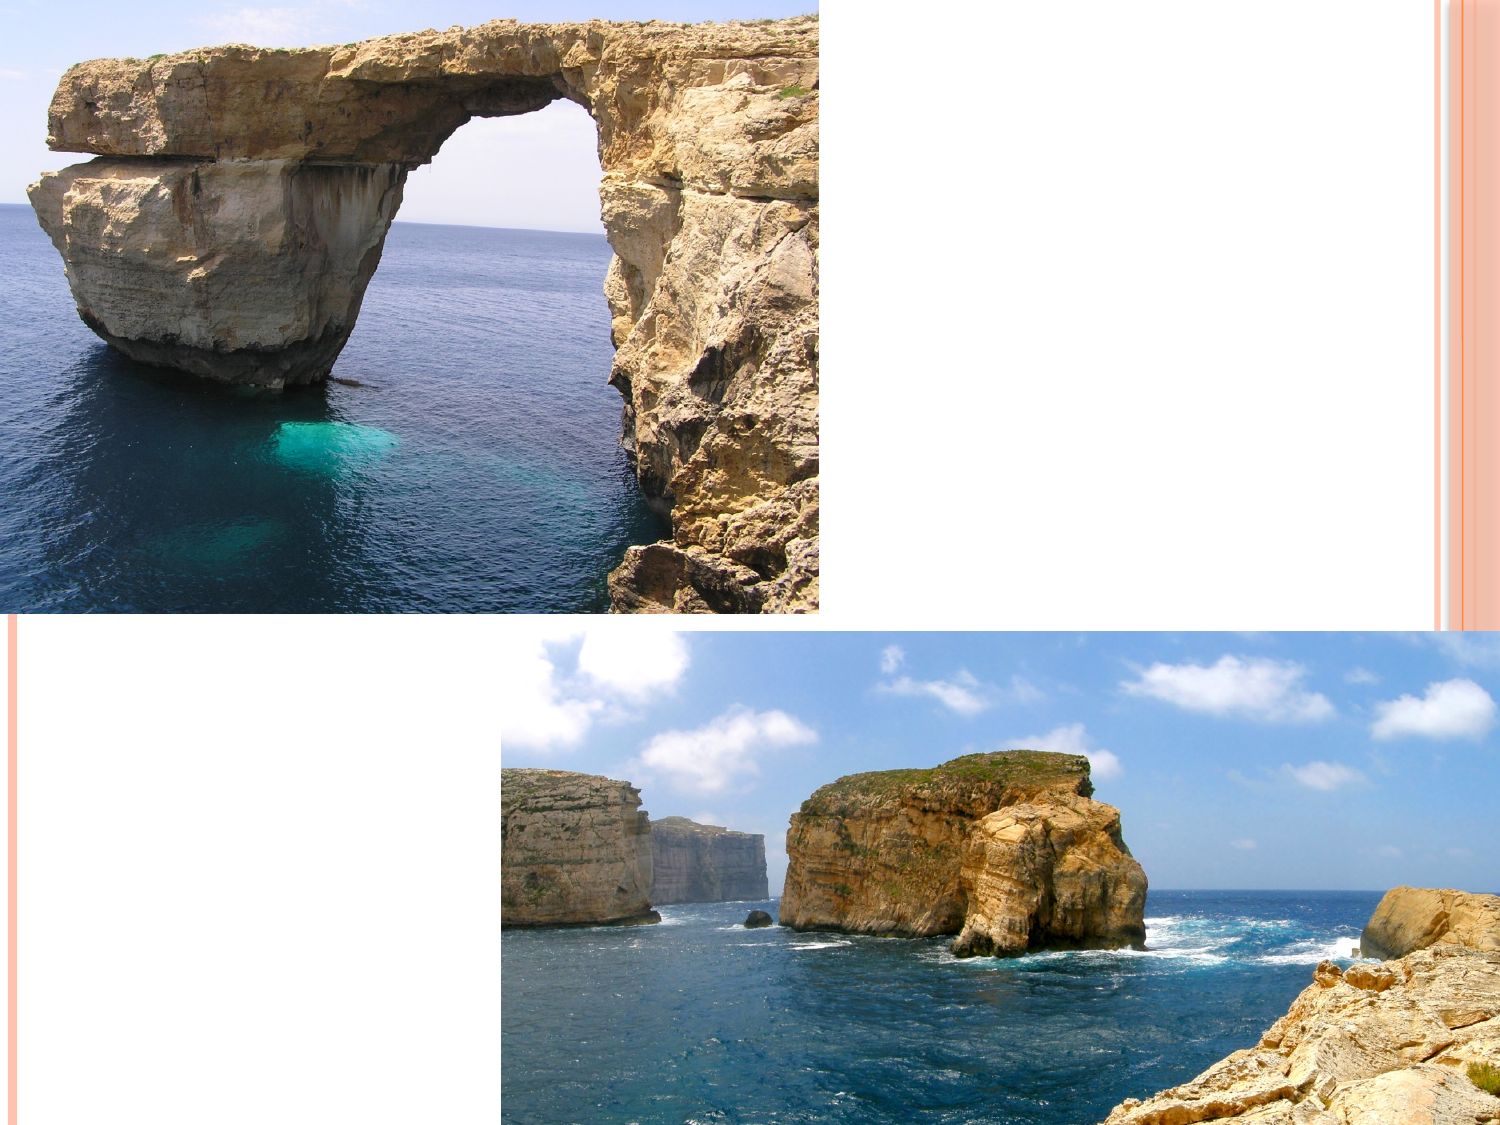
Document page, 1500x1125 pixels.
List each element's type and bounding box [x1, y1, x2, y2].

picture [501, 631, 1500, 1125]
picture [902, 1098, 914, 1104]
picture [904, 1108, 912, 1114]
picture [0, 0, 820, 615]
